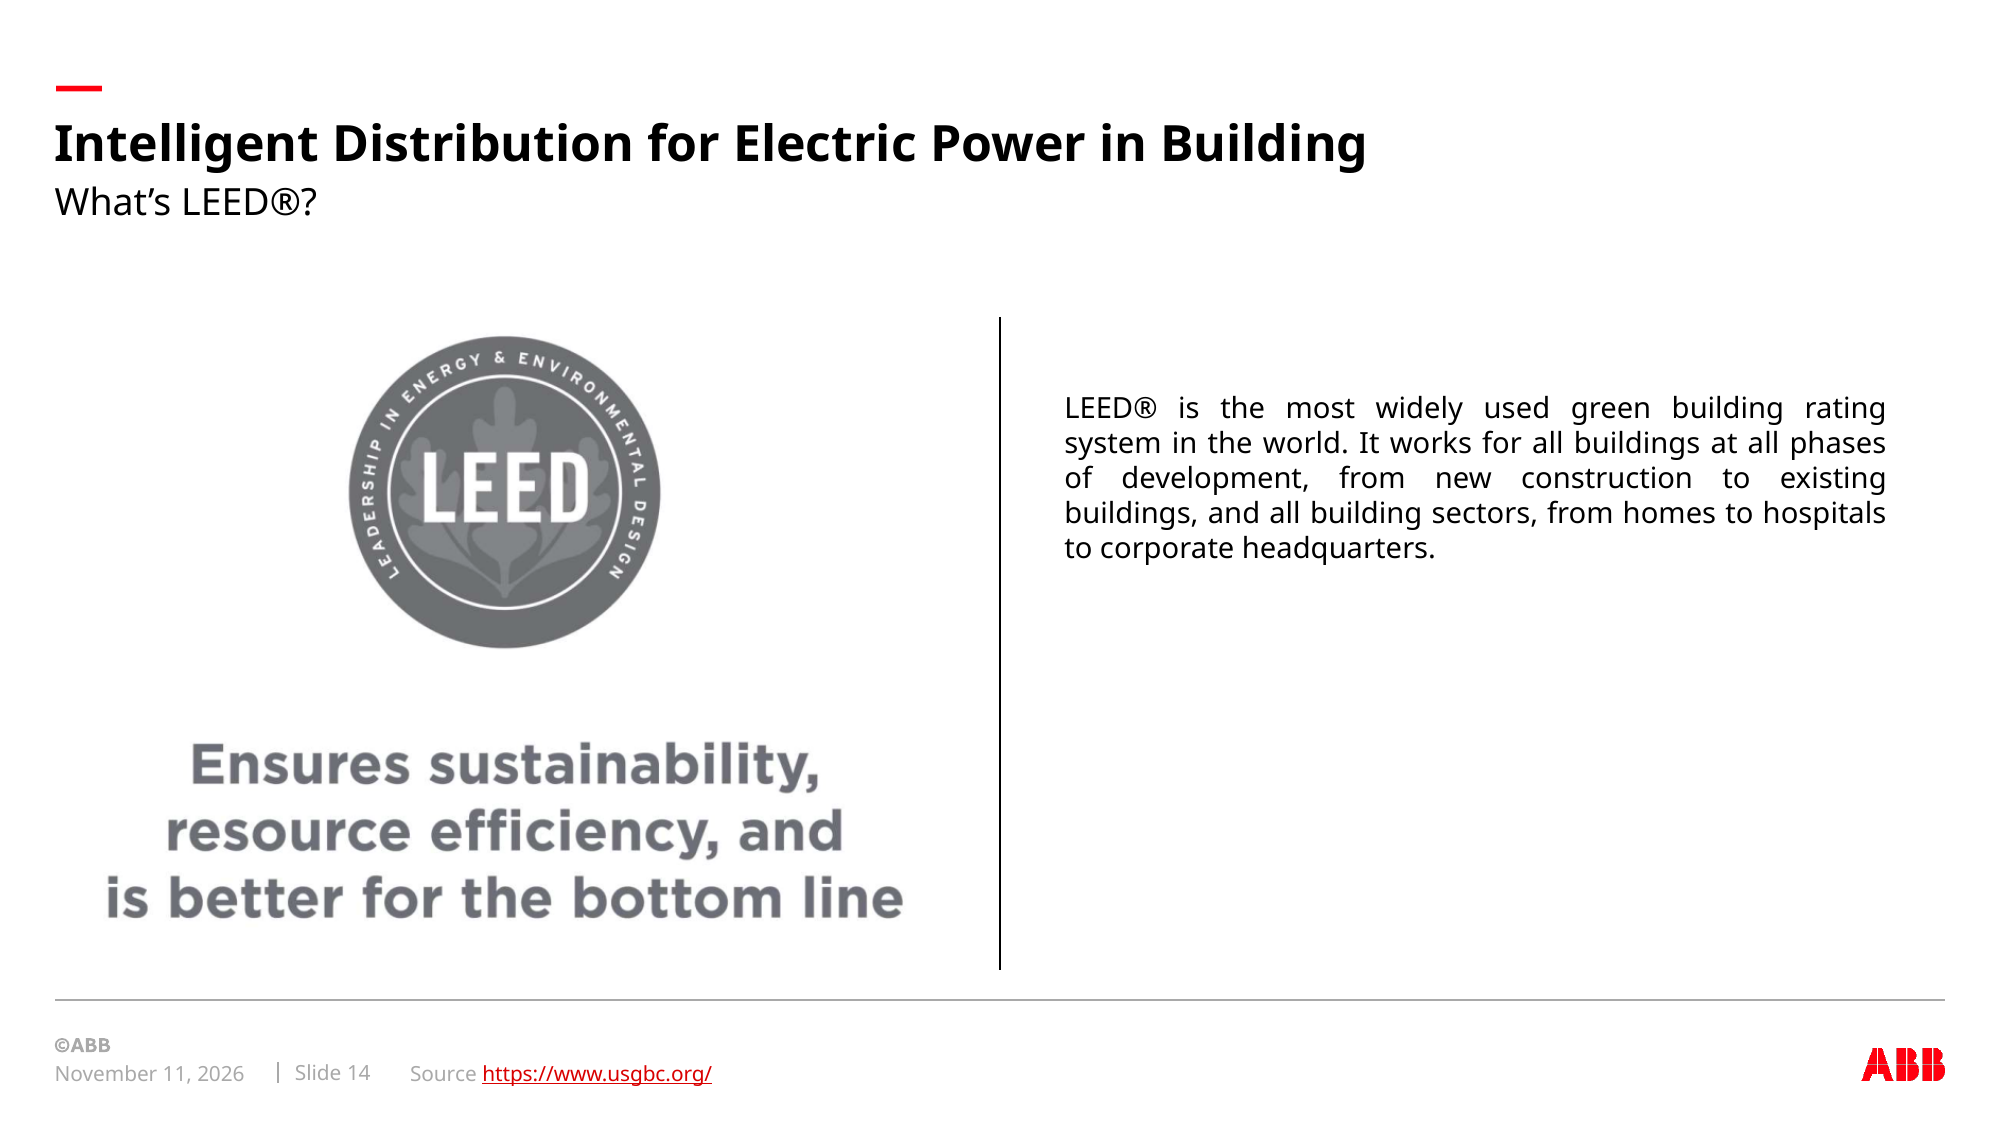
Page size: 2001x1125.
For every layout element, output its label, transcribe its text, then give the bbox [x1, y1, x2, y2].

footer Source https://www.usgbc.org/ [410, 1033, 1803, 1116]
title Intelligent Distribution for Electric Power in Building [54, 111, 1945, 177]
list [62, 283, 976, 937]
picture [1861, 1048, 1945, 1081]
list LEED® is the most widely used green building rating system in the world. It works for all buildings at all phases of development, from new construction to existing buildings, and all building sectors, from homes to hospitals to corporate headquarters. [1064, 317, 1888, 971]
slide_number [54, 1064, 246, 1084]
subtitle What’s LEED®? [54, 177, 1945, 261]
slide_number Slide 14 [294, 1064, 406, 1084]
